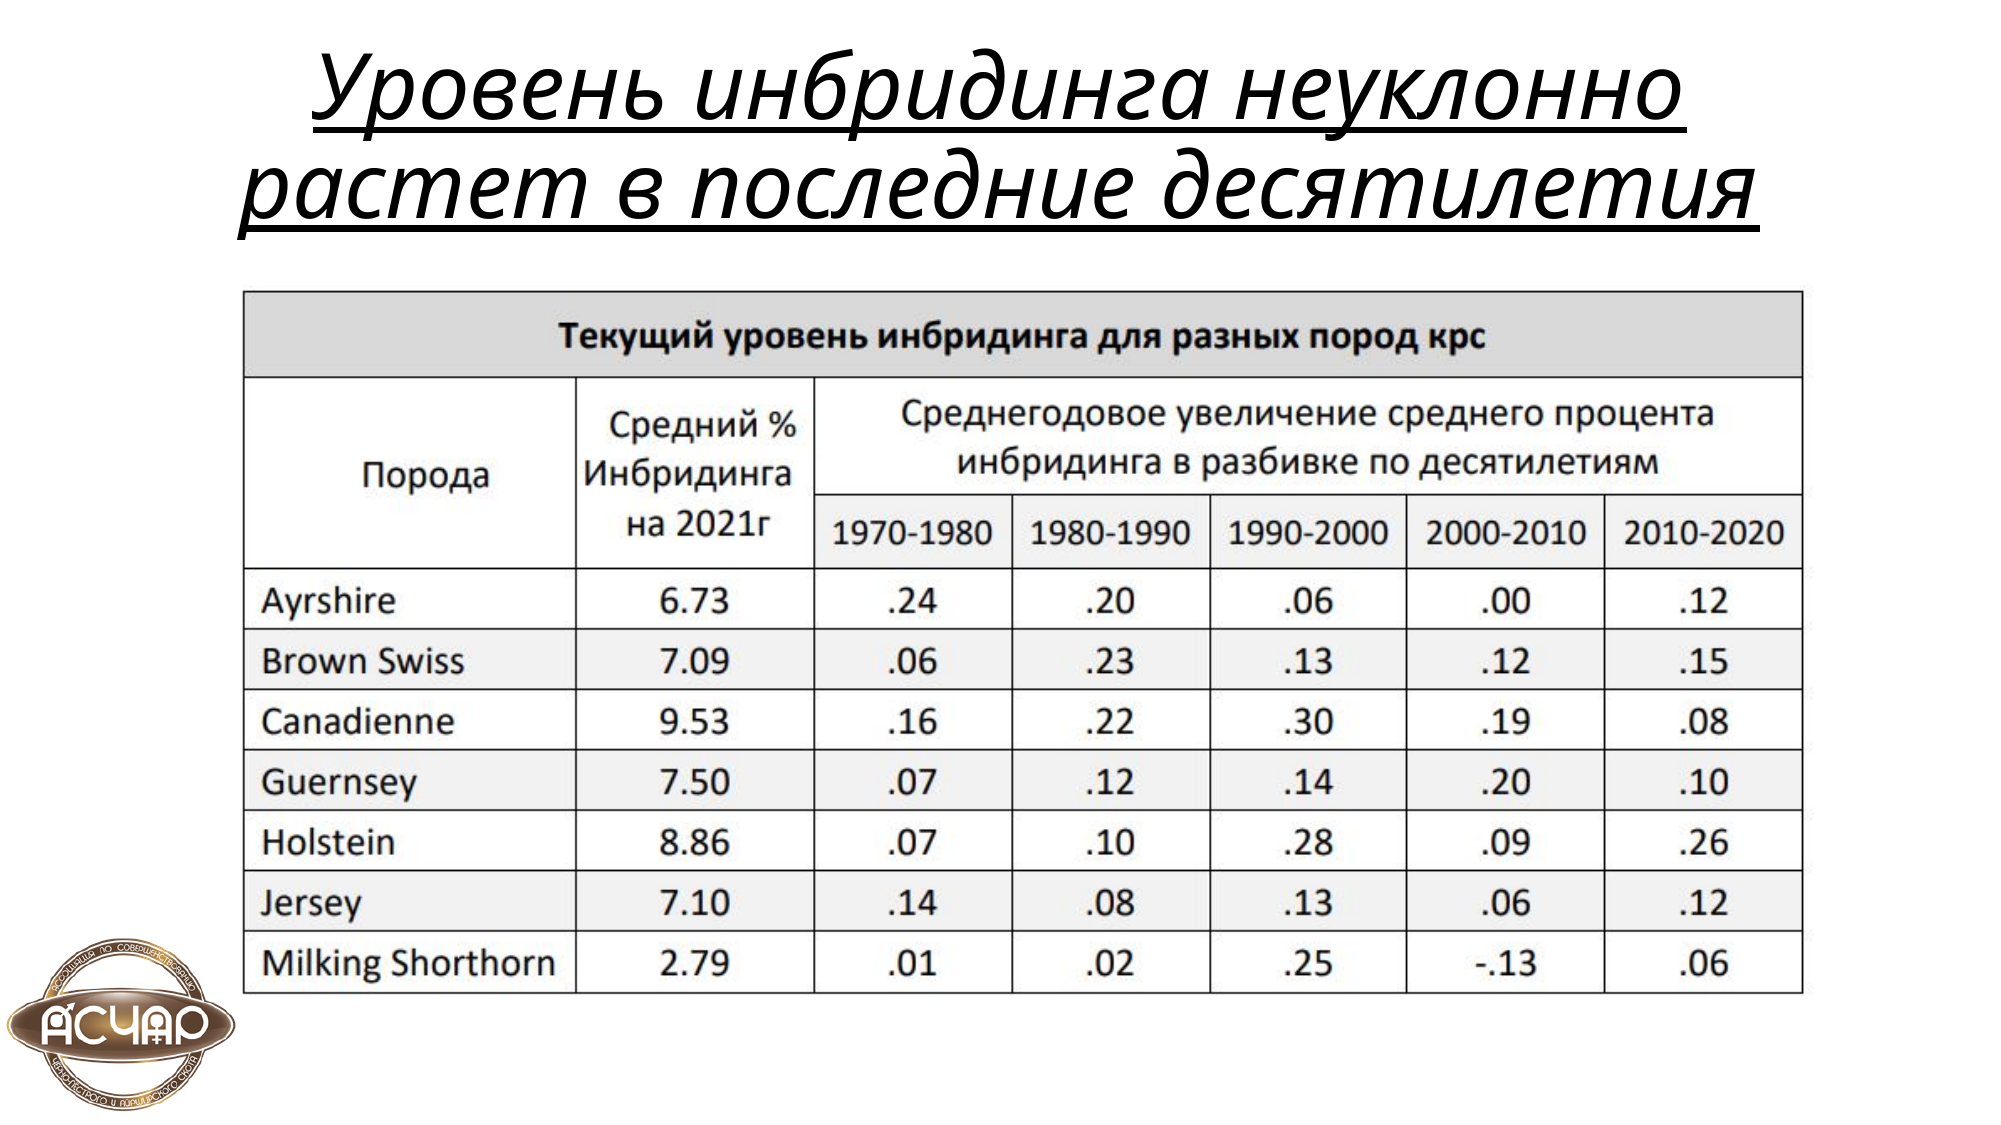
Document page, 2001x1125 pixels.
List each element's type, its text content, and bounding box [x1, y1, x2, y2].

picture [0, 271, 1844, 1125]
title Уровень инбридинга неуклонно растет в последние десятилетия [137, 30, 1863, 249]
